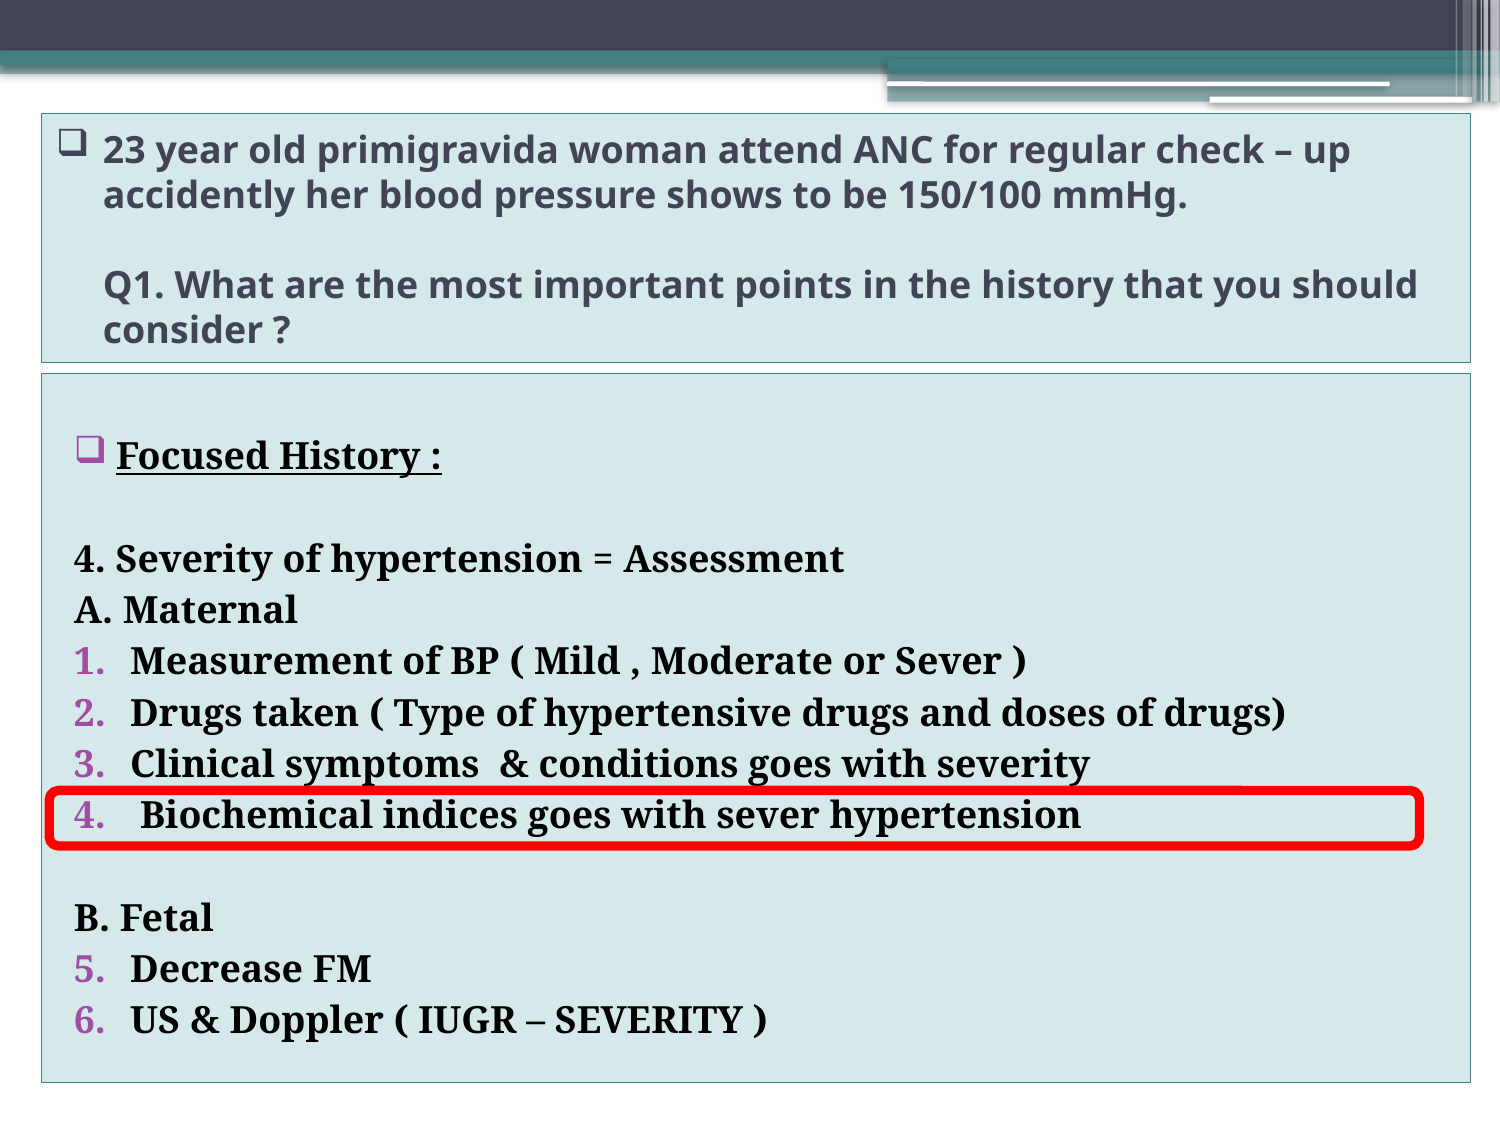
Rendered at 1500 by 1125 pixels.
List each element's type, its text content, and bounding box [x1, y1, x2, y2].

title 23 year old primigravida woman attend ANC for regular check – up accidently her blood pressure shows to be 150/100 mmHg. Q1. What are the most important points in the history that you should consider ? [41, 113, 1471, 363]
text_box [47, 788, 1422, 848]
list Focused History : 4. Severity of hypertension = Assessment A. Maternal Measurement of BP ( Mild , Moderate or Sever ) Drugs taken ( Type of hypertensive drugs and doses of drugs) Clinical symptoms & conditions goes with severity Biochemical indices goes with sever hypertension B. Fetal Decrease FM US & Doppler ( IUGR – SEVERITY ) [41, 373, 1471, 1083]
